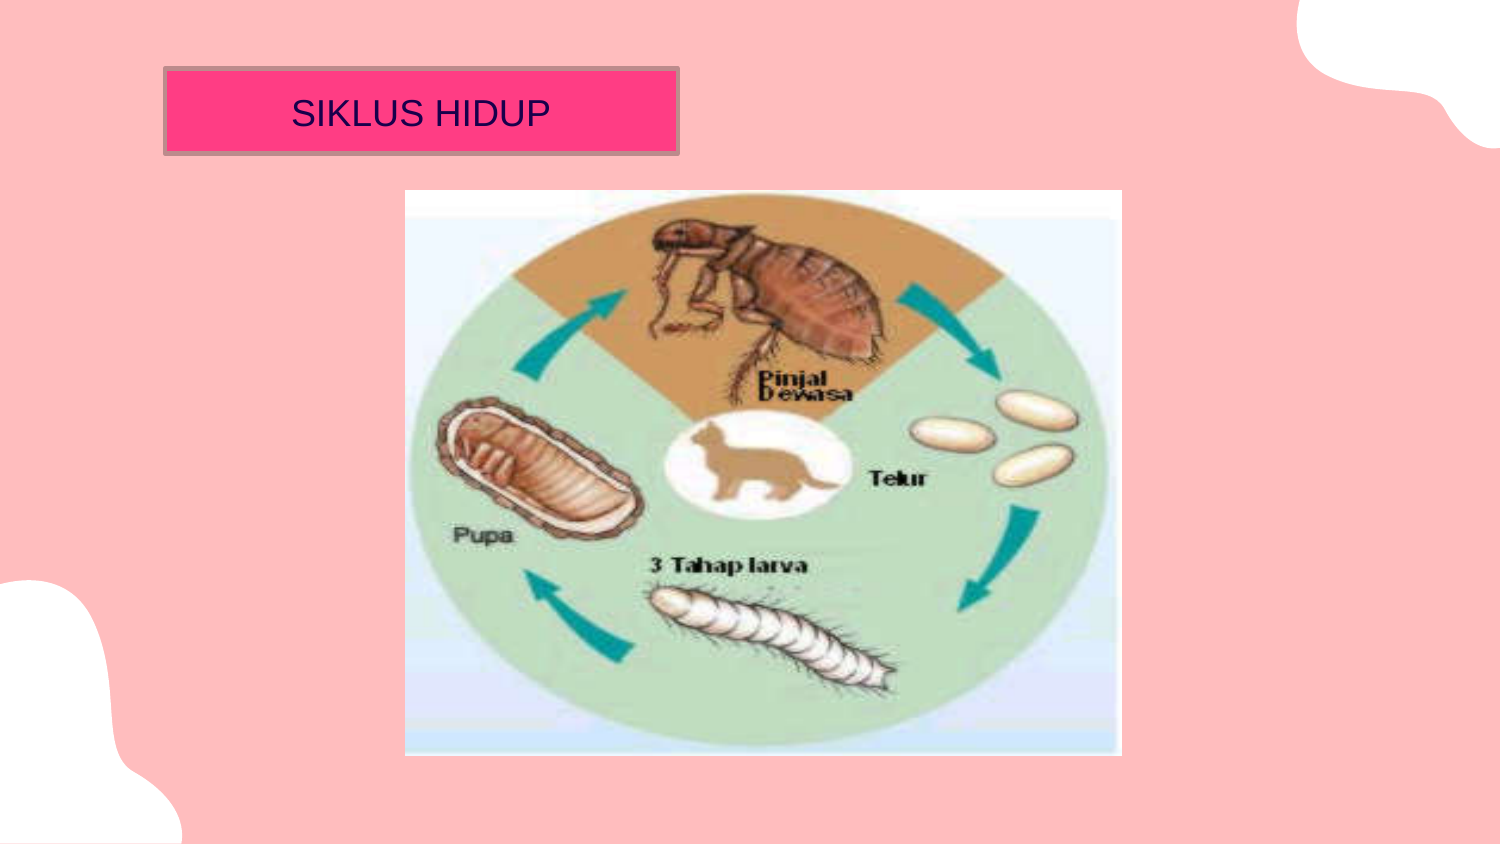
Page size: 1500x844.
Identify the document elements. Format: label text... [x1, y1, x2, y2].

picture [405, 189, 1123, 756]
text_box SIKLUS HIDUP [163, 66, 680, 156]
